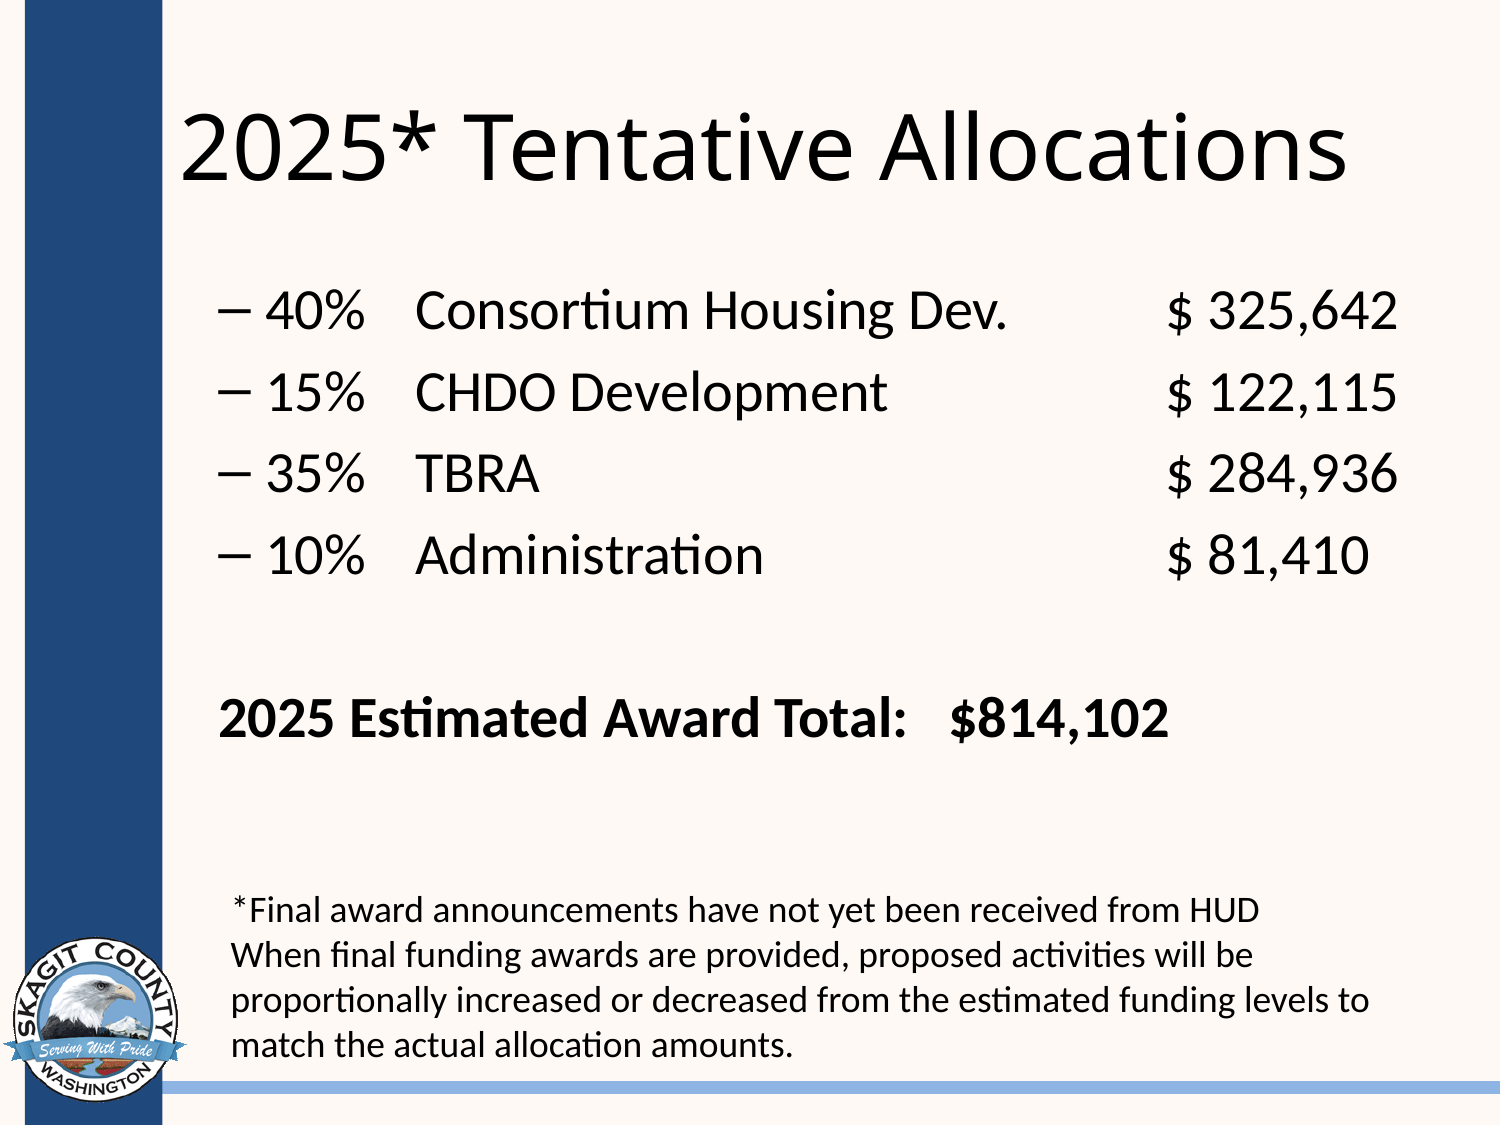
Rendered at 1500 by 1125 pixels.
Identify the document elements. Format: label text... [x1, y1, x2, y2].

picture [0, 924, 188, 1113]
text_box [23, 0, 164, 923]
list 40% Consortium Housing Dev. $ 325,642 15% CHDO Development $ 122,115 35% TBRA $ 284,936 10% Administration $ 81,410 2025 Estimated Award Total: $814,102 [164, 263, 1479, 1007]
text_box *Final award announcements have not yet been received from HUD When final funding awards are provided, proposed activities will be proportionally increased or decreased from the estimated funding levels to match the actual allocation amounts. [215, 878, 1391, 1073]
title 2025* Tentative Allocations [164, 50, 1500, 238]
